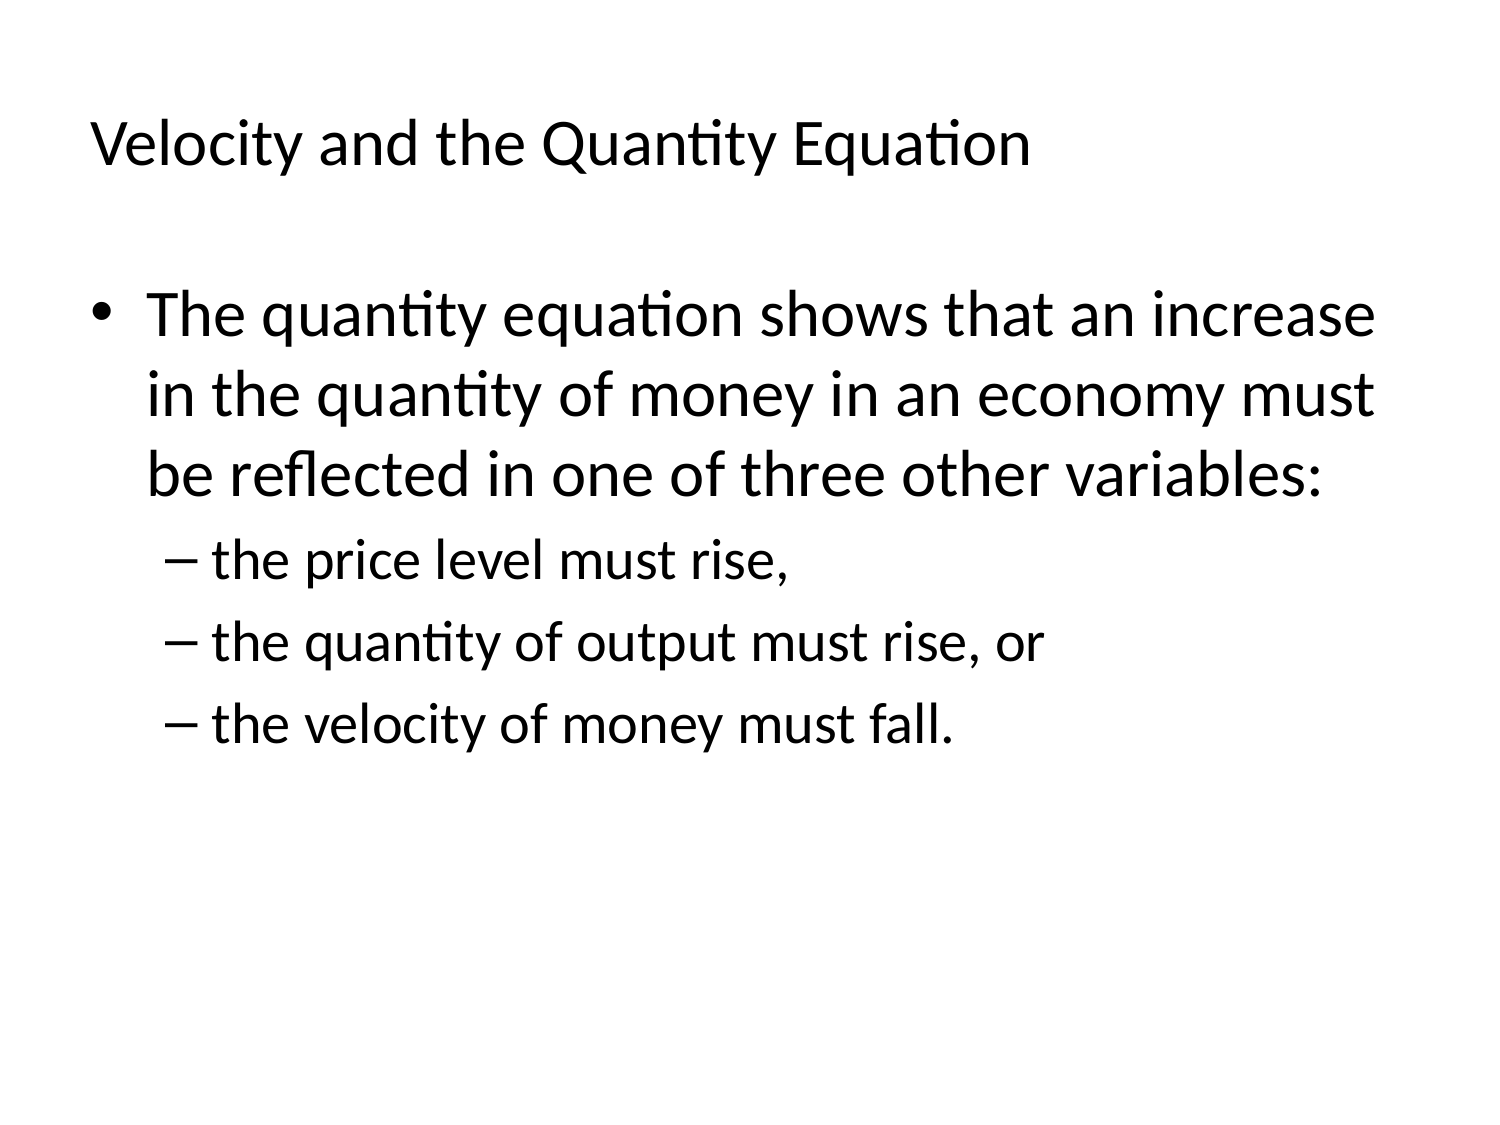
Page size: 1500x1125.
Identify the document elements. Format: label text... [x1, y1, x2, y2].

list The quantity equation shows that an increase in the quantity of money in an economy must be reflected in one of three other variables: the price level must rise, the quantity of output must rise, or the velocity of money must fall. [75, 262, 1425, 1005]
title Velocity and the Quantity Equation [75, 45, 1425, 233]
